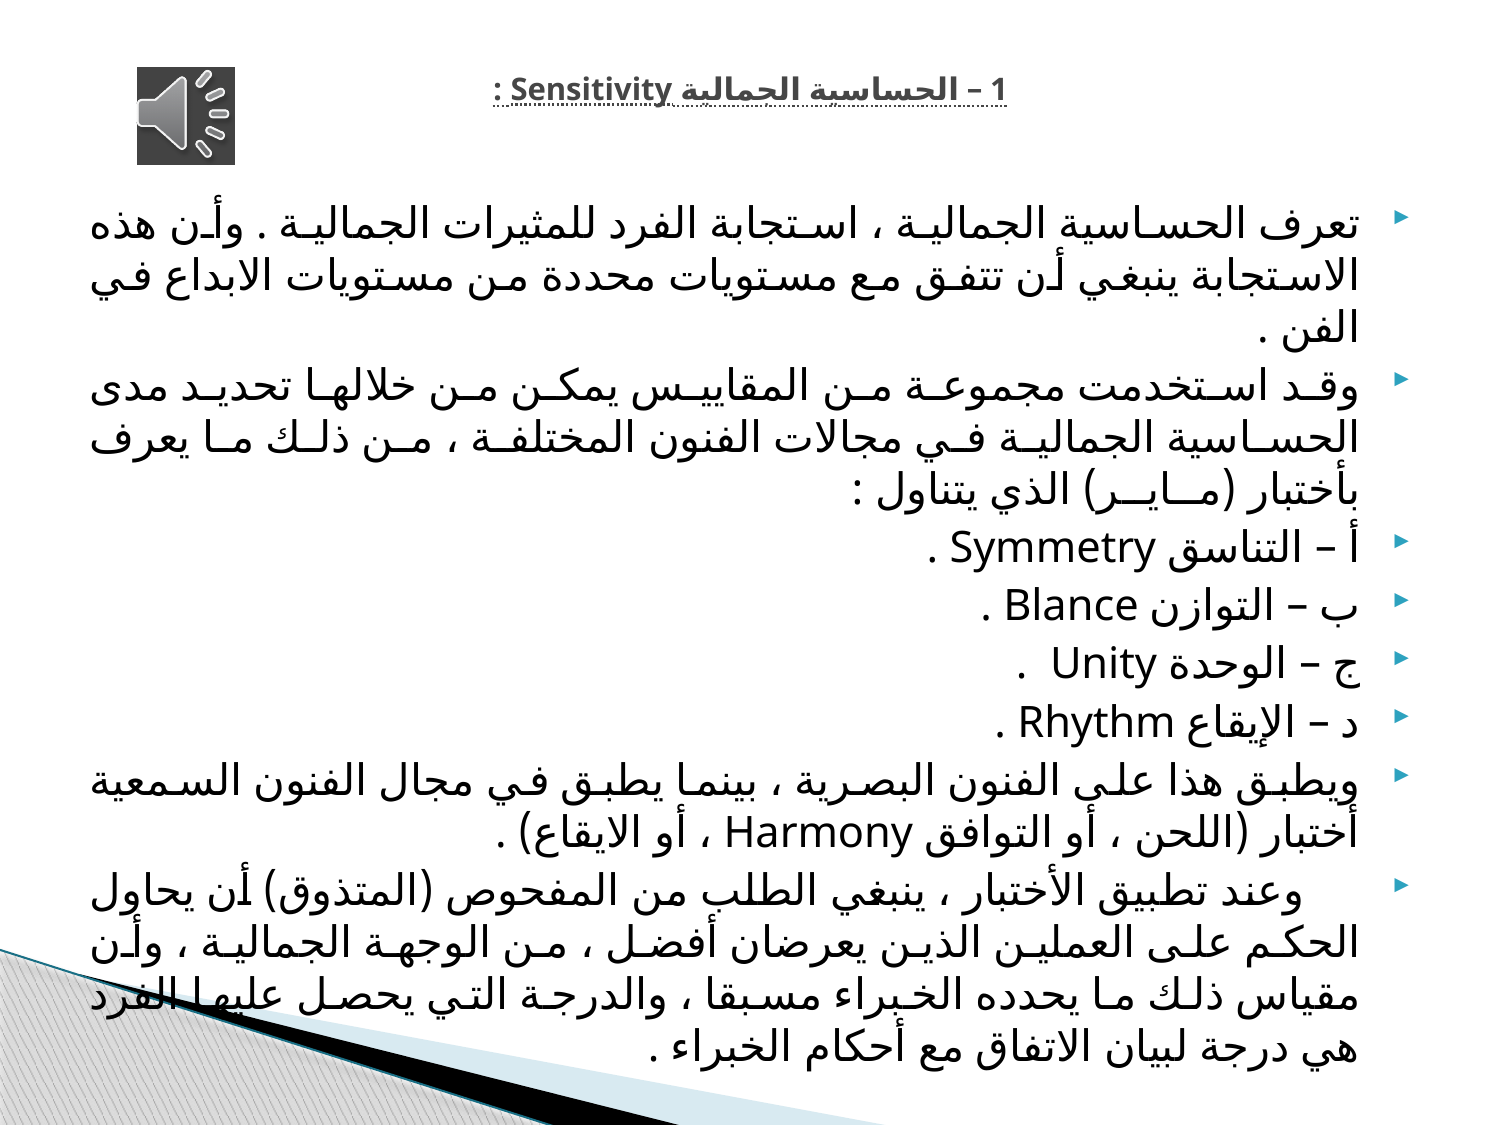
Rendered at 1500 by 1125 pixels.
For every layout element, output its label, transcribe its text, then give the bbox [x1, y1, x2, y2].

list تعرف الحساسية الجمالية ، استجابة الفرد للمثيرات الجمالية . وأن هذه الاستجابة ينبغي أن تتفق مع مستويات محددة من مستويات الابداع في الفن . وقد استخدمت مجموعة من المقاييس يمكن من خلالها تحديد مدى الحساسية الجمالية في مجالات الفنون المختلفة ، من ذلك ما يعرف بأختبار (مــايــر) الذي يتناول : أ – التناسق Symmetry . ب – التوازن Blance . ج – الوحدة Unity . د – الإيقاع Rhythm . ويطبق هذا على الفنون البصرية ، بينما يطبق في مجال الفنون السمعية أختبار (اللحن ، أو التوافق Harmony ، أو الايقاع) . وعند تطبيق الأختبار ، ينبغي الطلب من المفحوص (المتذوق) أن يحاول الحكم على العملين الذين يعرضان أفضل ، من الوجهة الجمالية ، وأن مقياس ذلك ما يحدده الخبراء مسبقا ، والدرجة التي يحصل عليها الفرد هي درجة لبيان الاتفاق مع أحكام الخبراء . [75, 187, 1425, 1079]
title 1 – الحساسية الجمالية Sensitivity : [75, 35, 1425, 153]
picture [135, 66, 236, 167]
